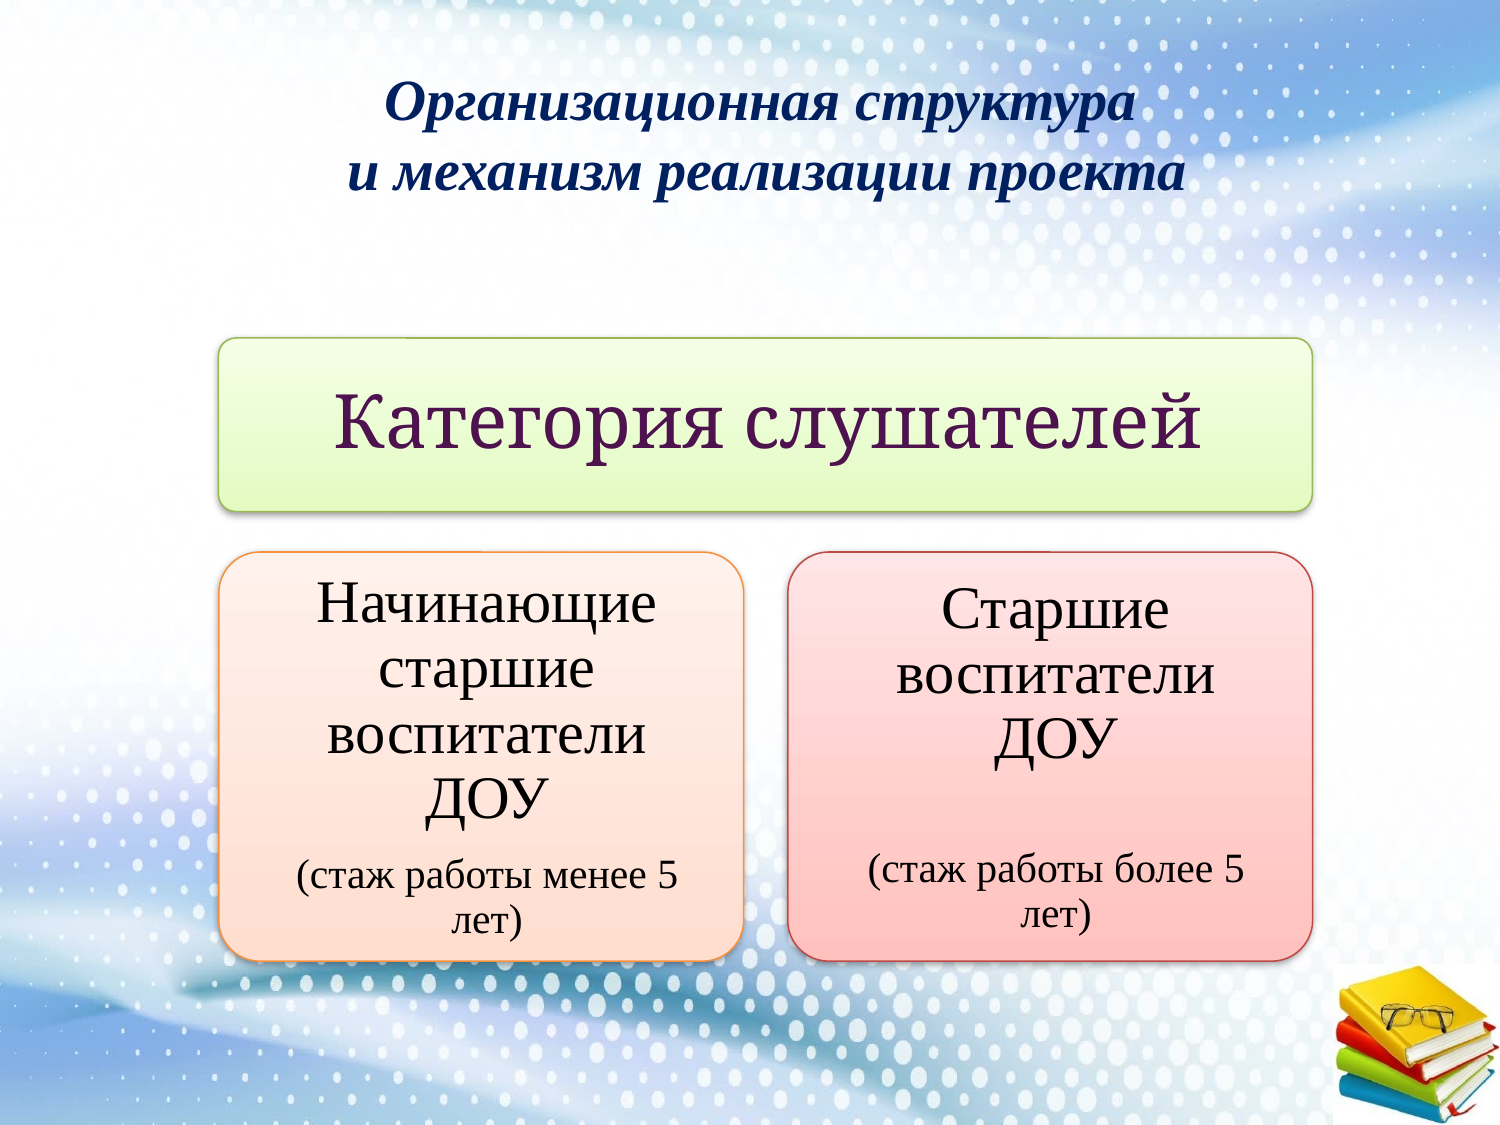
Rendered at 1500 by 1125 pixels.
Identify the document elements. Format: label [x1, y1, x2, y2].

text_box [218, 337, 1314, 962]
picture [0, 0, 1500, 1125]
